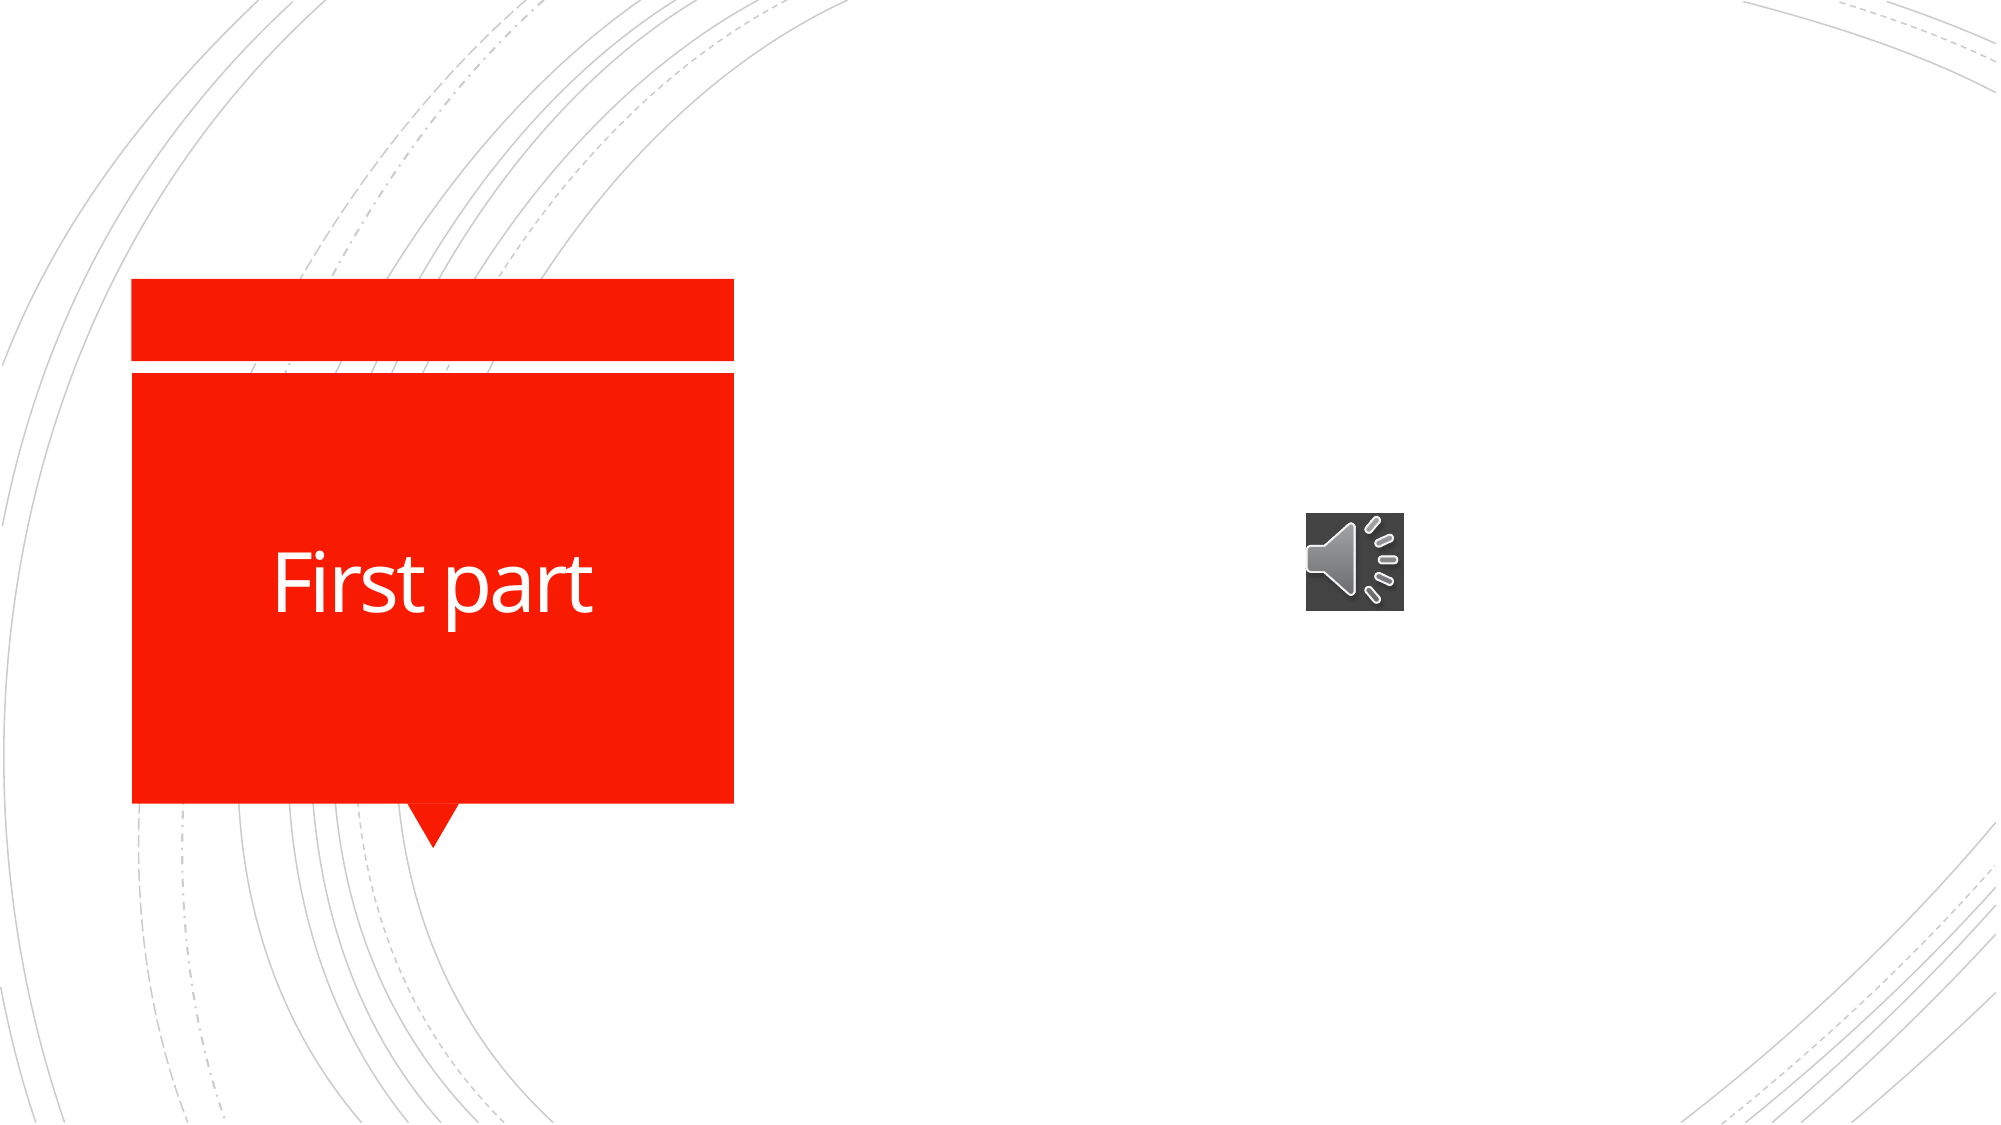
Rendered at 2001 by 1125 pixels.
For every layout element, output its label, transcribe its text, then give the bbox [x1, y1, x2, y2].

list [1304, 511, 1405, 613]
title First part [145, 385, 720, 789]
